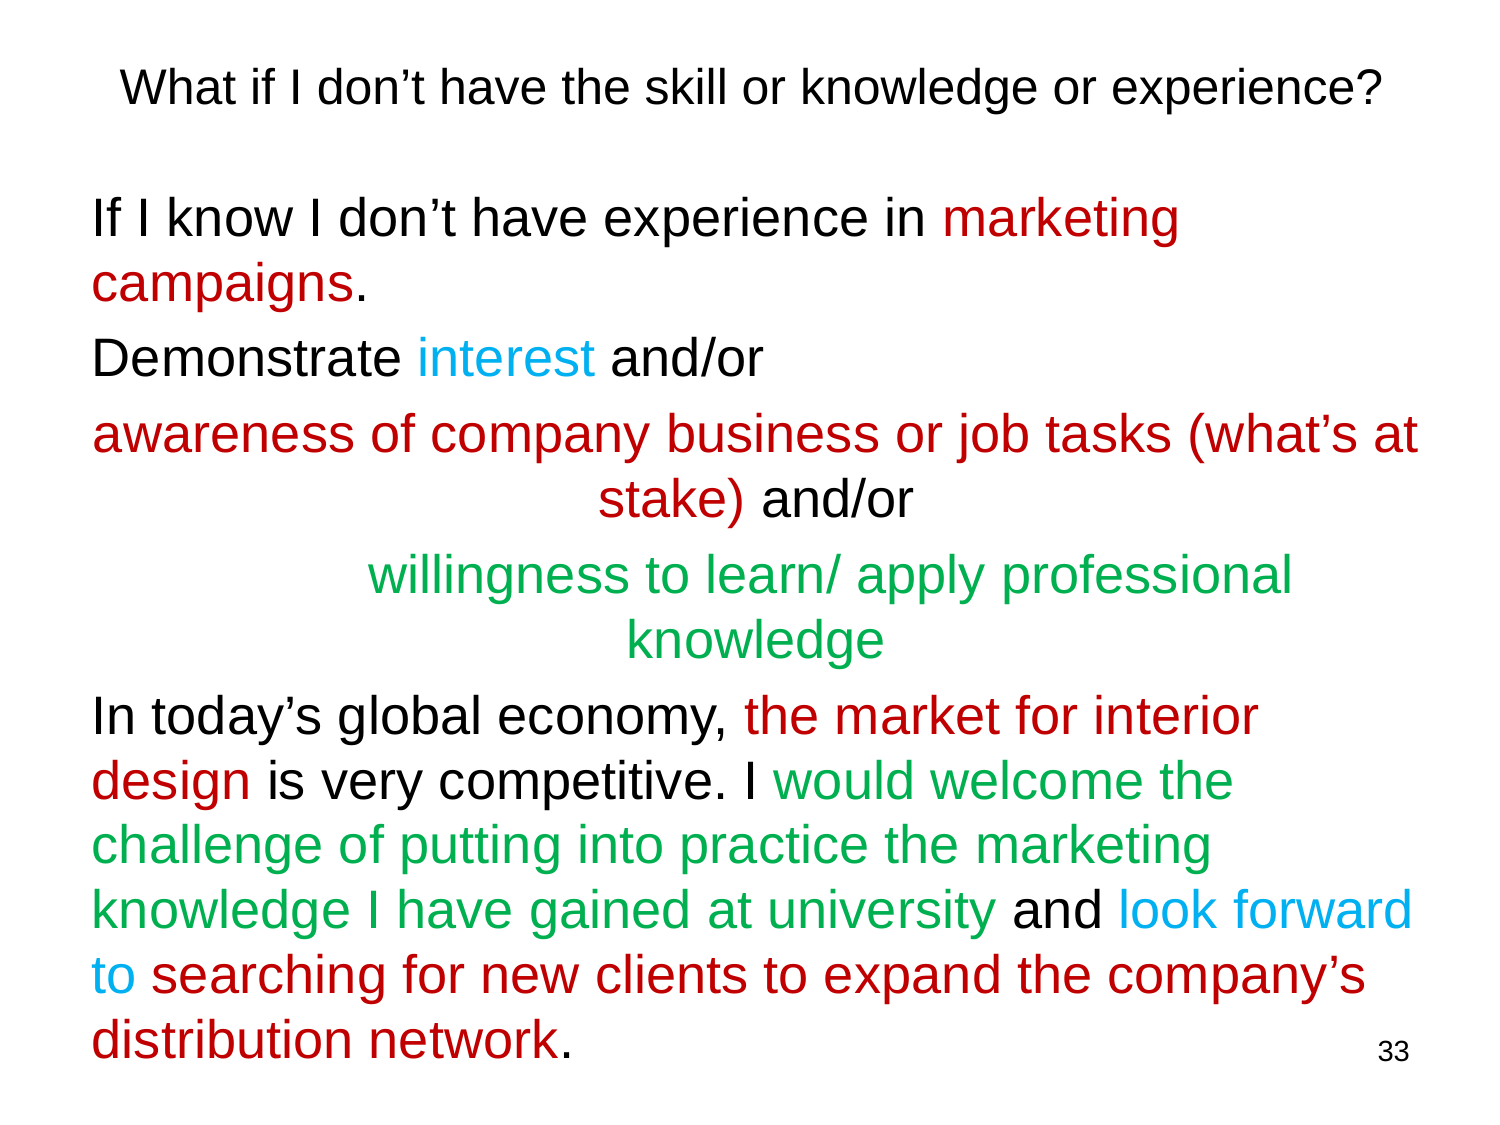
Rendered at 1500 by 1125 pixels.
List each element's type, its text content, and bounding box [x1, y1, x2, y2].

list If I know I don’t have experience in marketing campaigns. Demonstrate interest and/or awareness of company business or job tasks (what’s at stake) and/or willingness to learn/ apply professional knowledge In today’s global economy, the market for interior design is very competitive. I would welcome the challenge of putting into practice the marketing knowledge I have gained at university and look forward to searching for new clients to expand the company’s distribution network. [76, 174, 1437, 1120]
slide_number 33 [1074, 1024, 1425, 1103]
title What if I don’t have the skill or knowledge or experience? [76, 19, 1427, 149]
